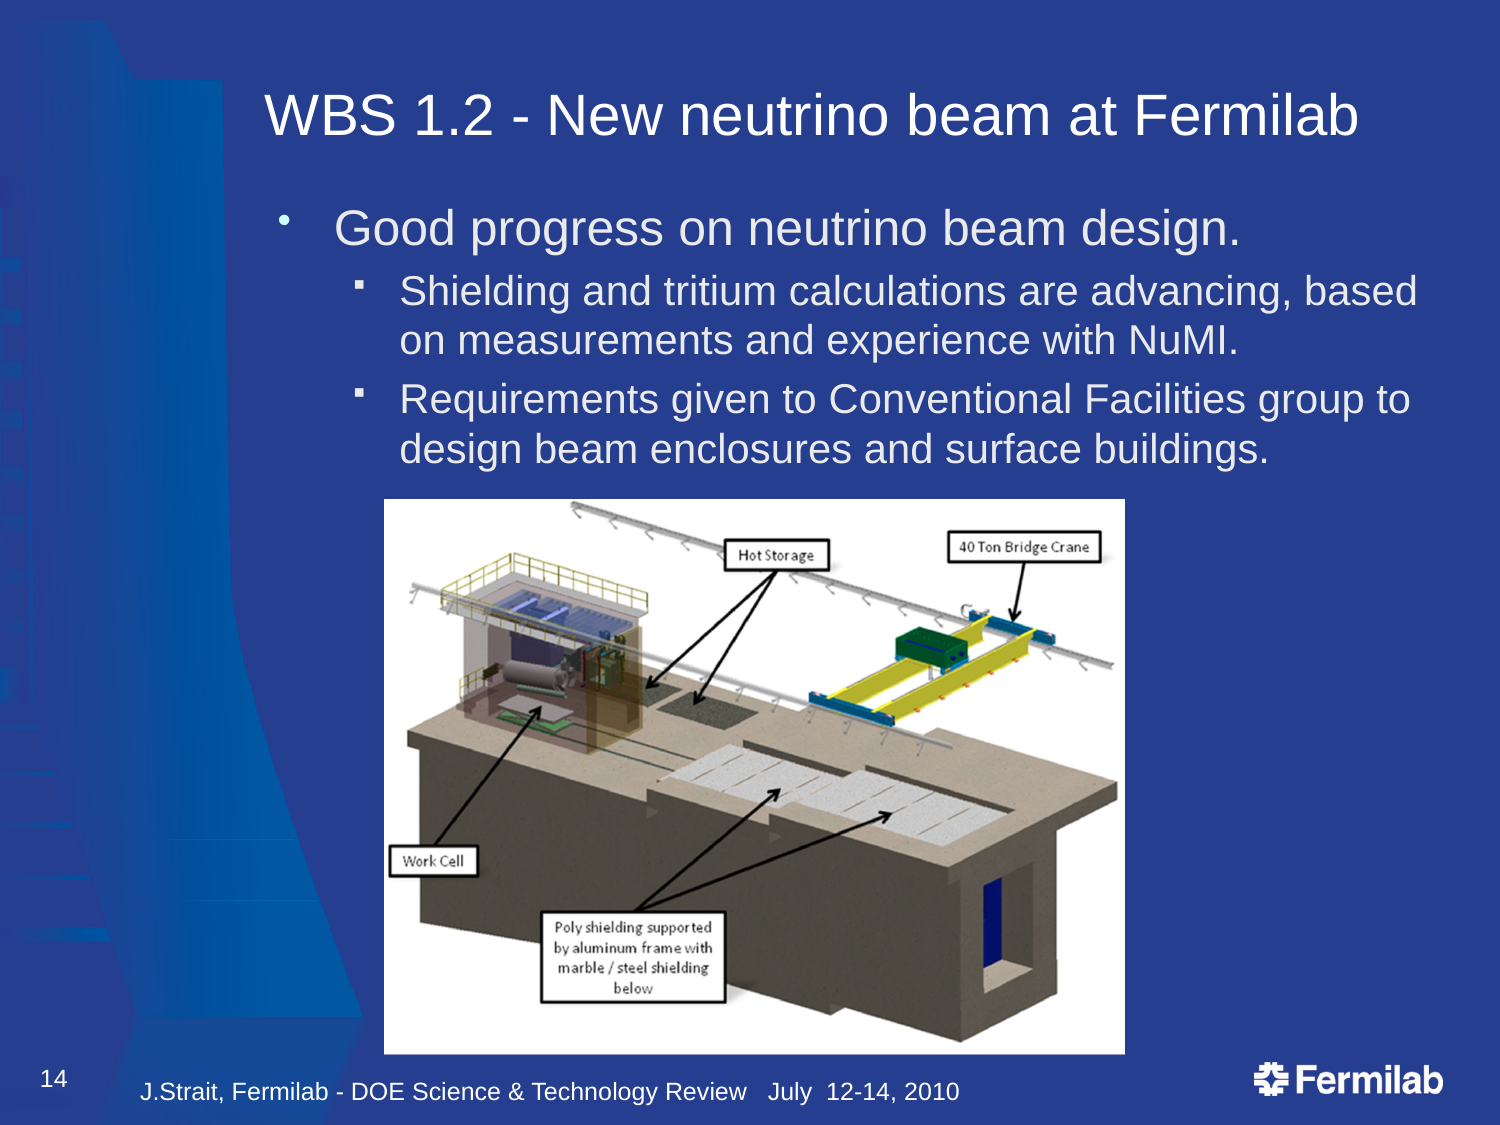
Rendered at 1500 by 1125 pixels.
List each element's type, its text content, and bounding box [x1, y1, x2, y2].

title WBS 1.2 - New neutrino beam at Fermilab [249, 37, 1451, 188]
picture [0, 0, 1500, 1125]
list Good progress on neutrino beam design. Shielding and tritium calculations are advancing, based on measurements and experience with NuMI. Requirements given to Conventional Facilities group to design beam enclosures and surface buildings. [262, 187, 1438, 1001]
slide_number 14 [24, 1024, 88, 1101]
footer J.Strait, Fermilab - DOE Science & Technology Review July 12-14, 2010 [124, 1037, 1251, 1113]
